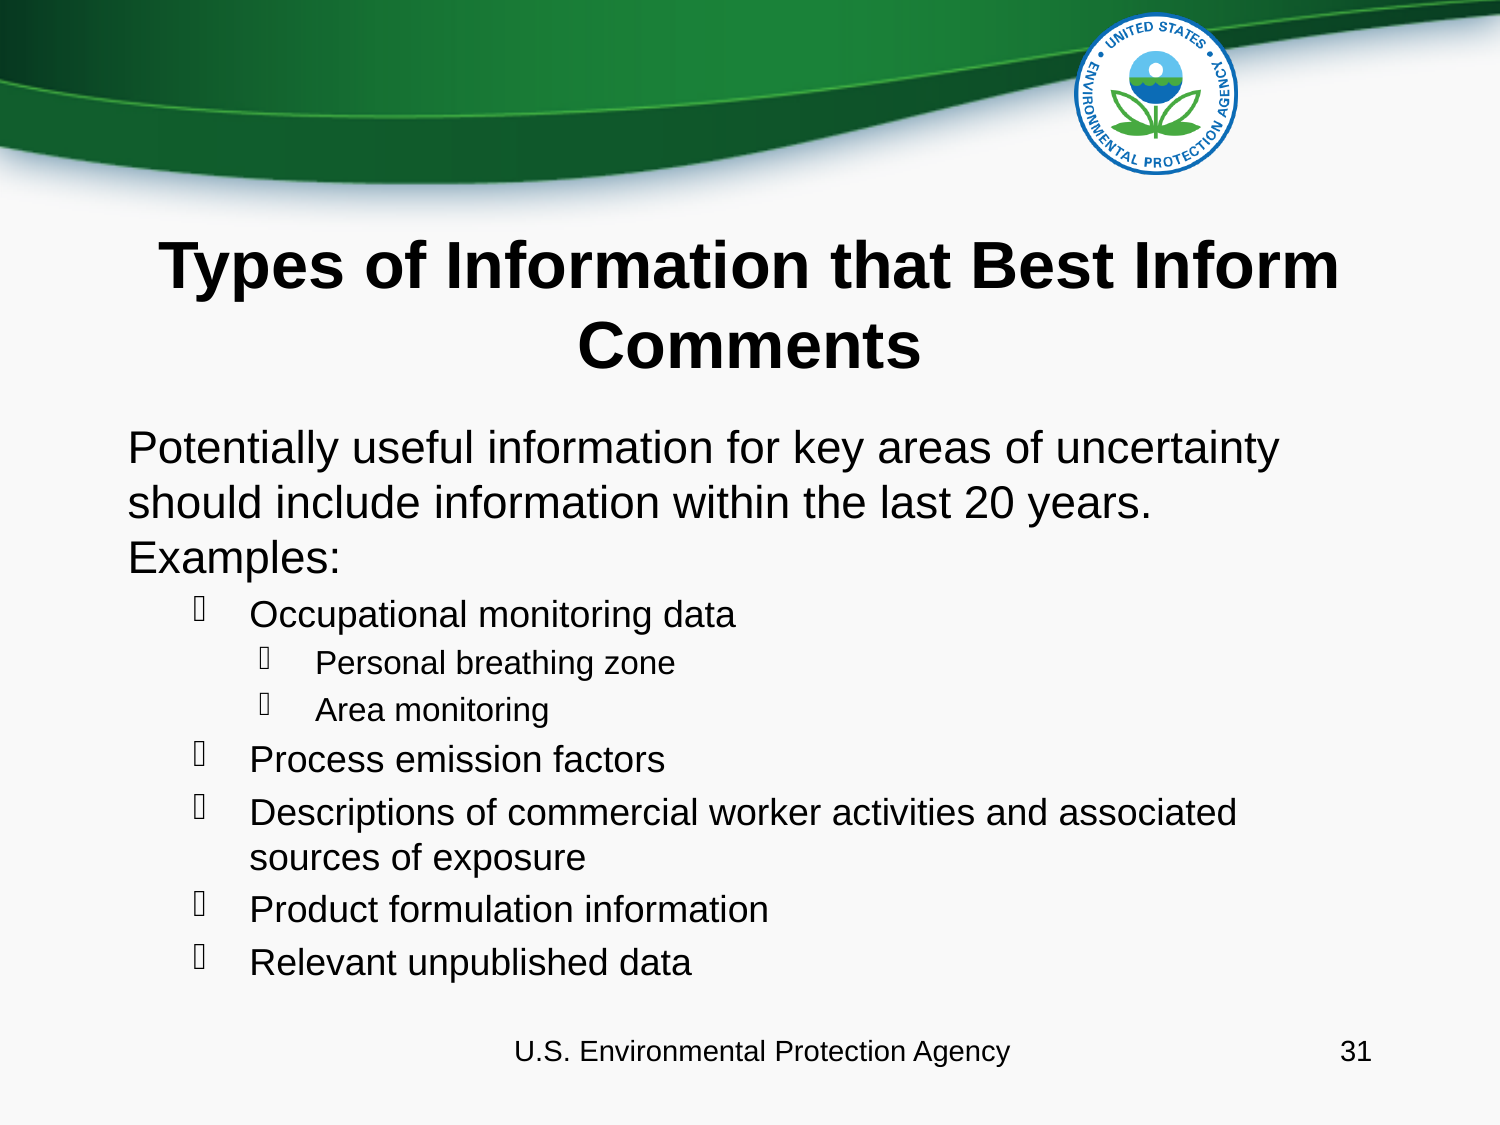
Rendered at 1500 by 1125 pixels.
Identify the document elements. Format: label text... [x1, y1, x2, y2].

footer U.S. Environmental Protection Agency [312, 1024, 1213, 1101]
title Types of Information that Best Inform Comments [124, 220, 1376, 384]
list Potentially useful information for key areas of uncertainty should include information within the last 20 years. Examples: Occupational monitoring data Personal breathing zone Area monitoring Process emission factors Descriptions of commercial worker activities and associated sources of exposure Product formulation information Relevant unpublished data [112, 409, 1388, 973]
slide_number 31 [1213, 1024, 1388, 1101]
picture [0, 0, 1500, 1125]
